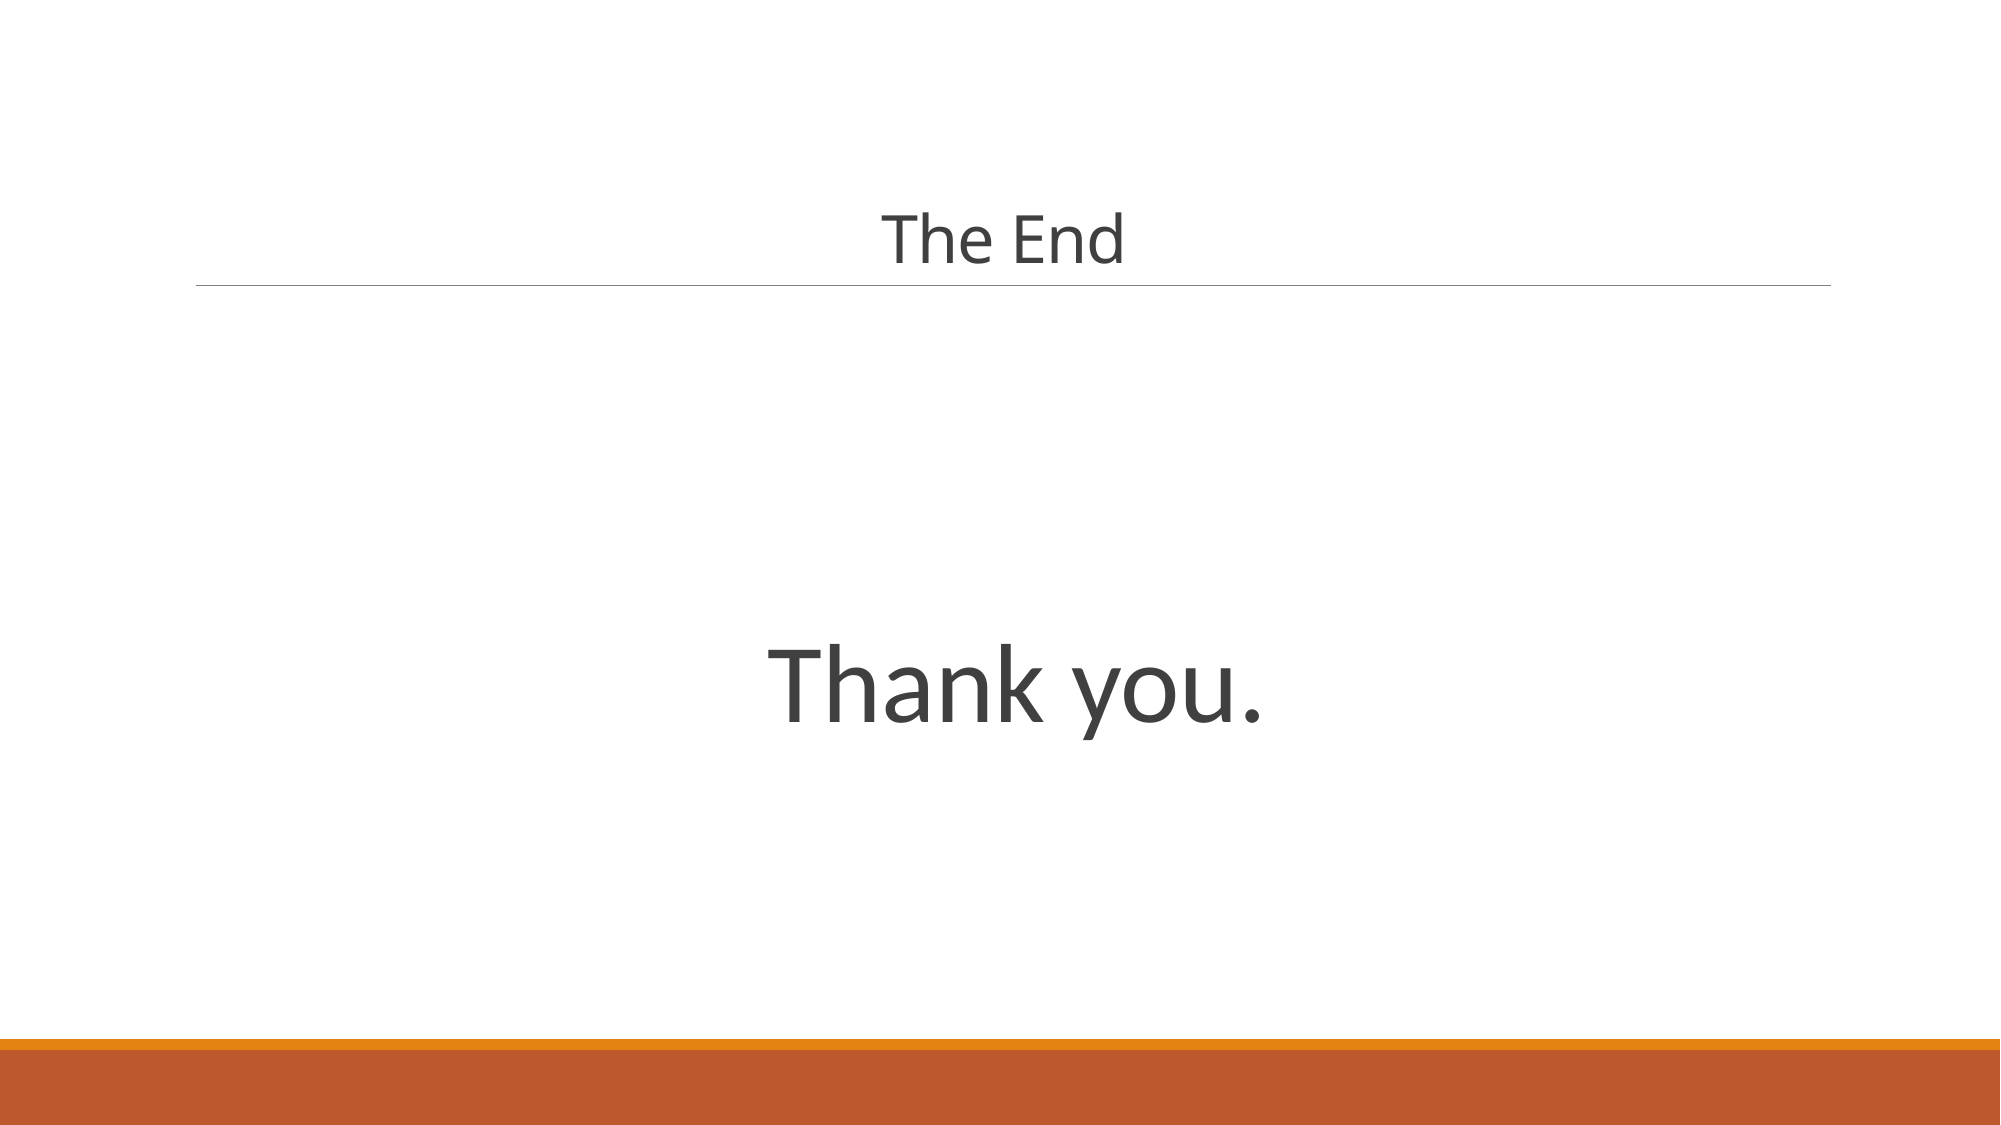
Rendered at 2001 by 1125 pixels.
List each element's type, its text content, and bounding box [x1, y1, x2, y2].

title The End [180, 47, 1830, 285]
list Thank you. [180, 302, 1830, 963]
